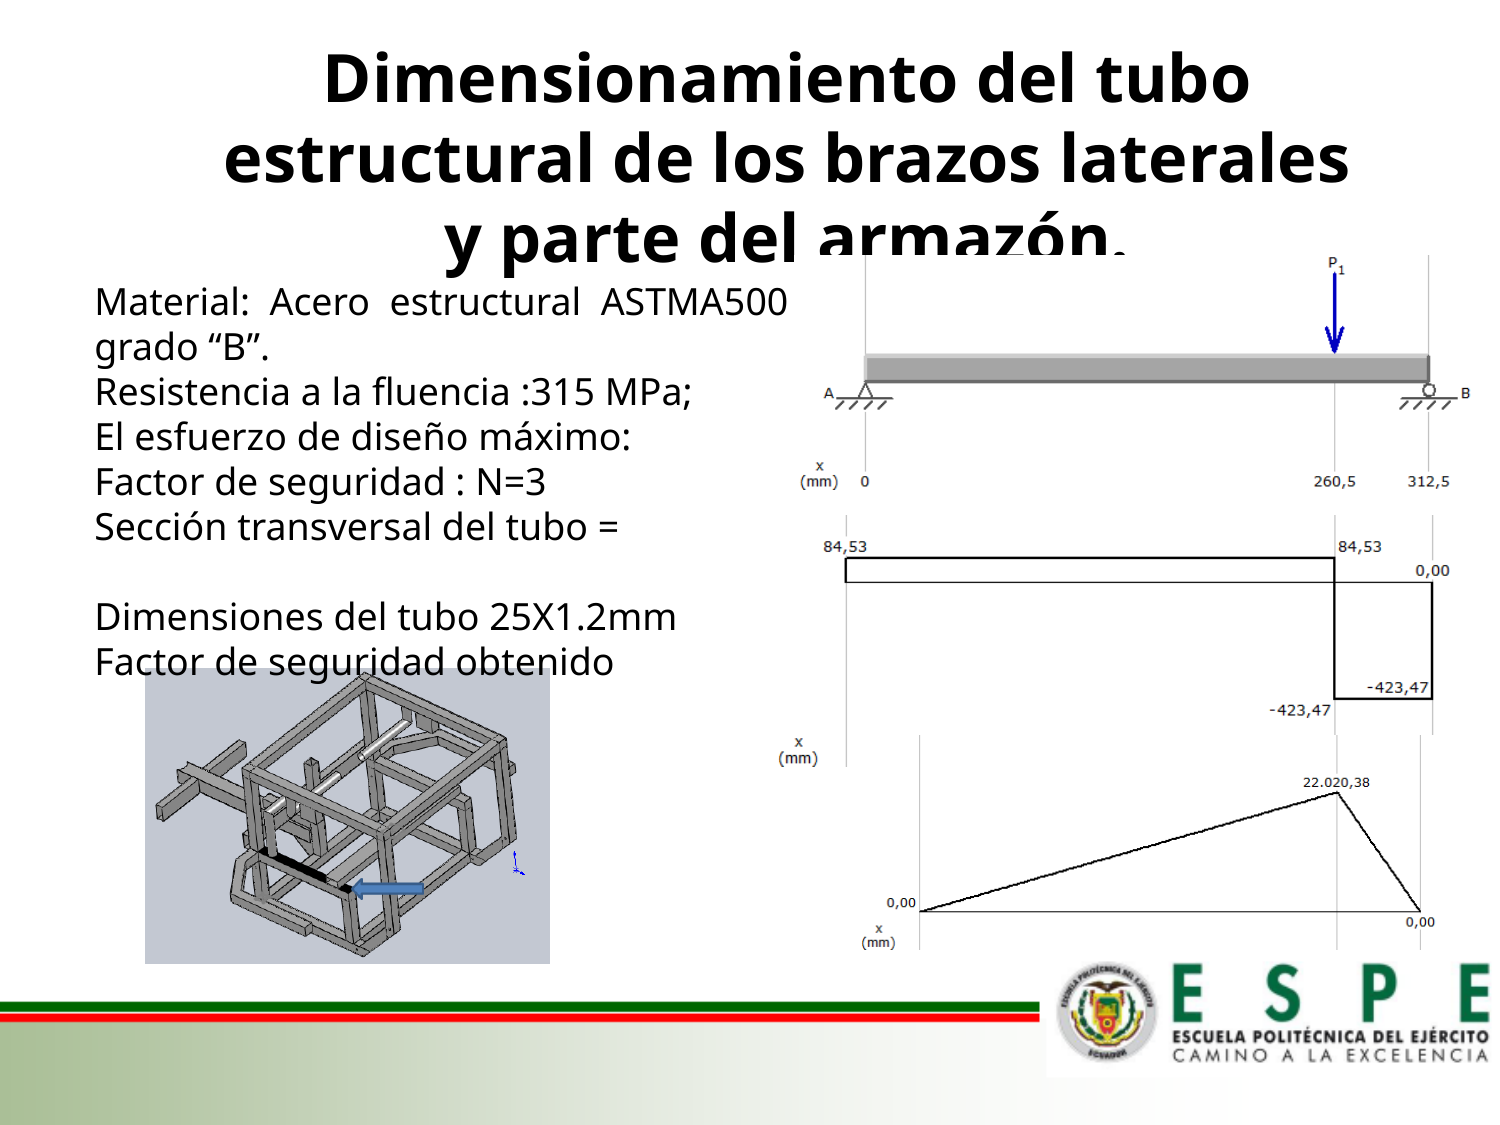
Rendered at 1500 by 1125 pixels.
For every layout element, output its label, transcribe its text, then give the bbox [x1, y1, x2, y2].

picture [0, 668, 1500, 1125]
picture [771, 514, 1500, 951]
text_box Dimensionamiento del tubo estructural de los brazos laterales y parte del armazón. [112, 0, 1388, 292]
picture [793, 255, 1499, 490]
